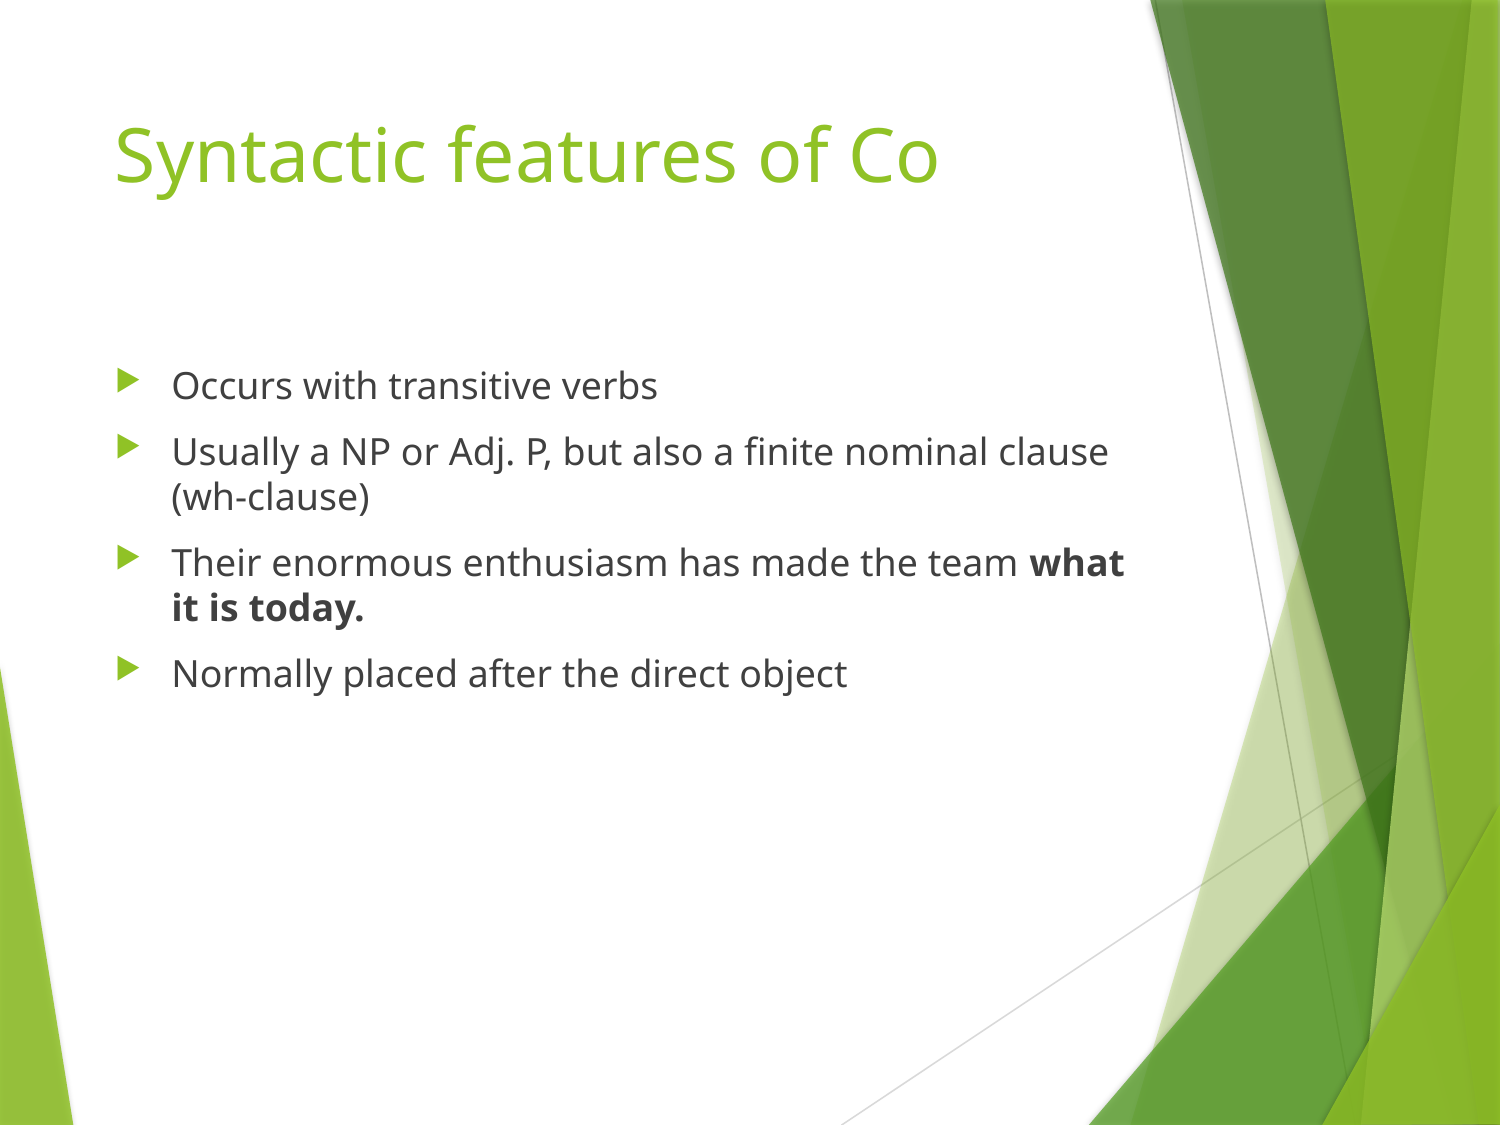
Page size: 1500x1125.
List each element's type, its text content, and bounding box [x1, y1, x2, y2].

list Occurs with transitive verbs Usually a NP or Adj. P, but also a finite nominal clause (wh-clause) Their enormous enthusiasm has made the team what it is today. Normally placed after the direct object [99, 354, 1142, 992]
title Syntactic features of Co [99, 99, 1142, 317]
